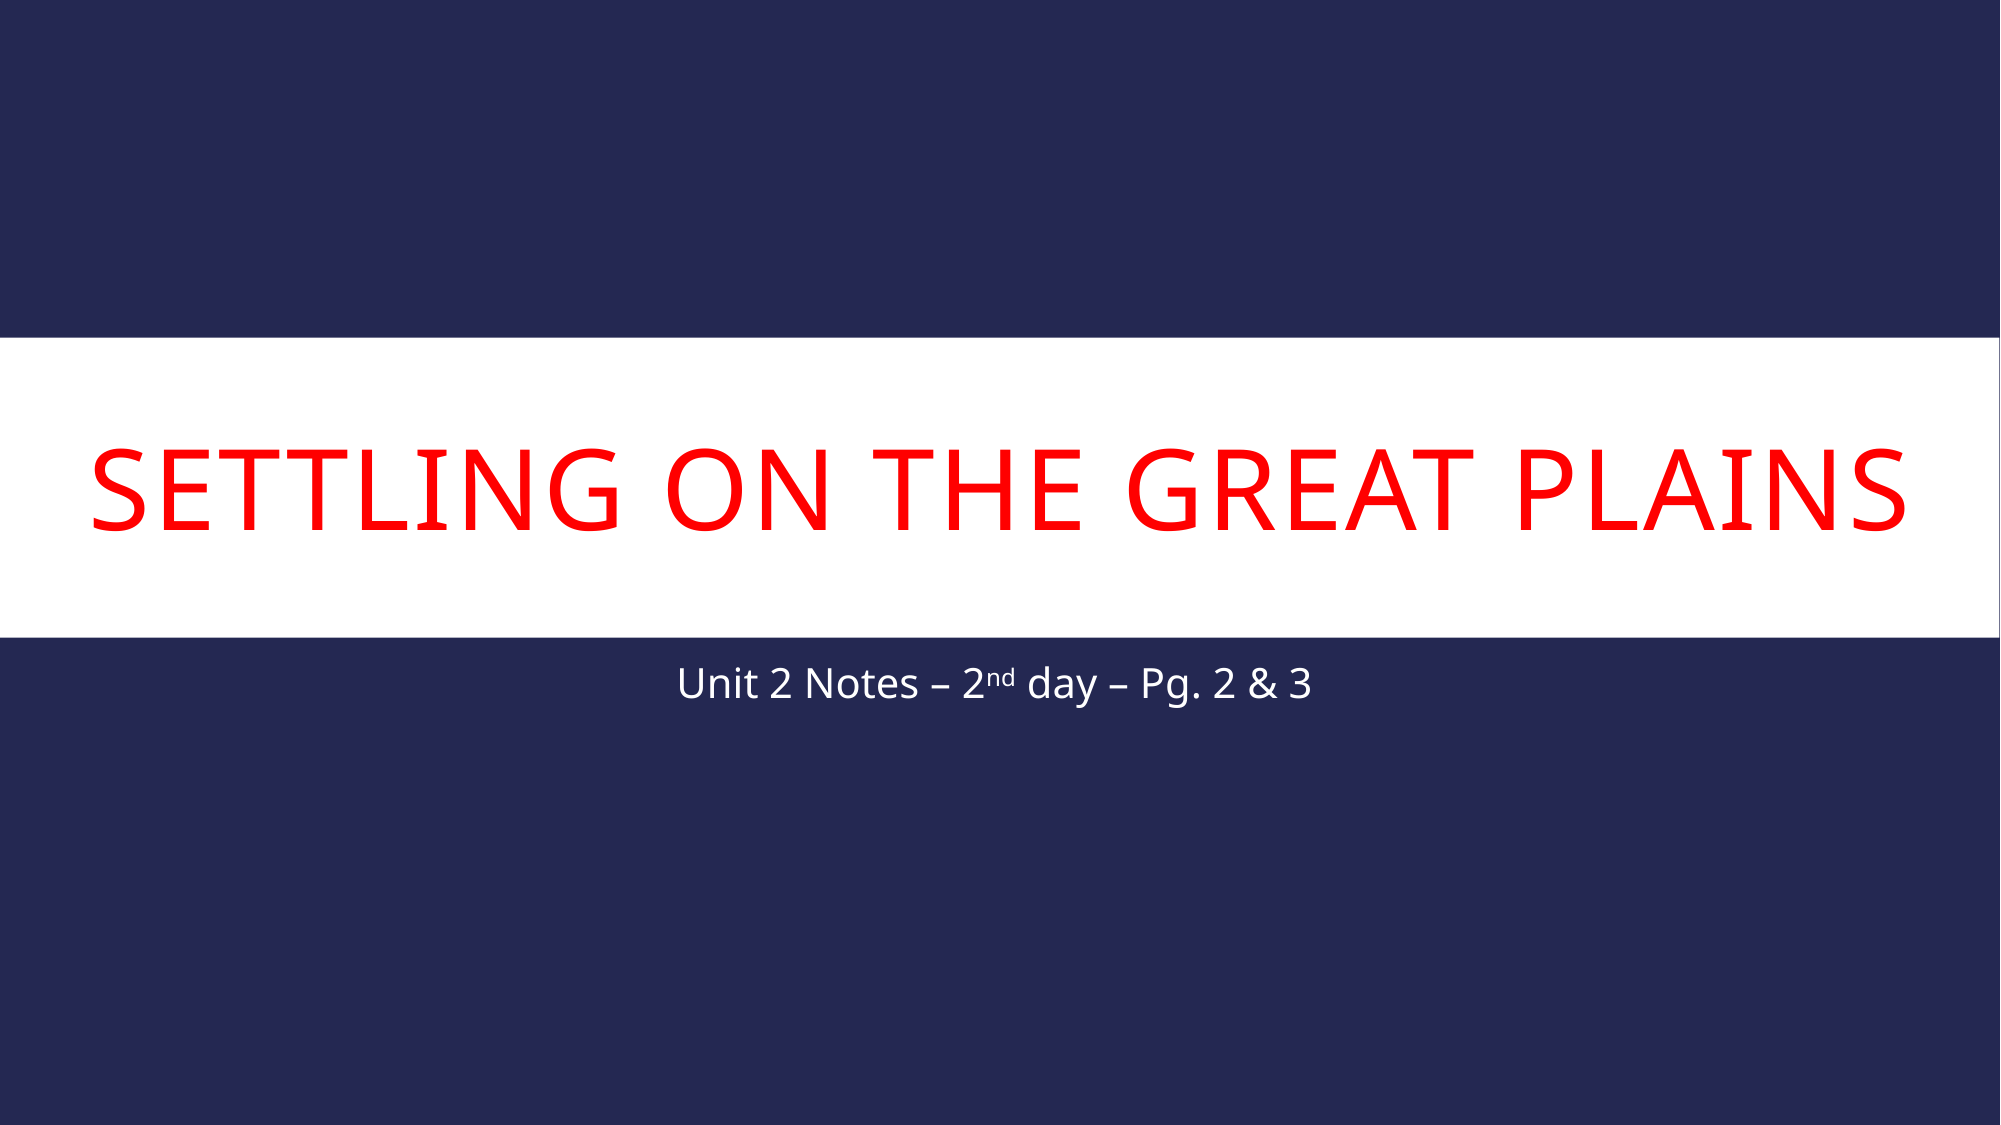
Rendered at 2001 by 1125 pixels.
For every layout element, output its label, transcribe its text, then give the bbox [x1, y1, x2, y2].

subtitle Unit 2 Notes – 2nd day – Pg. 2 & 3 [249, 655, 1750, 871]
title Settling on the great plains [60, 355, 1942, 641]
